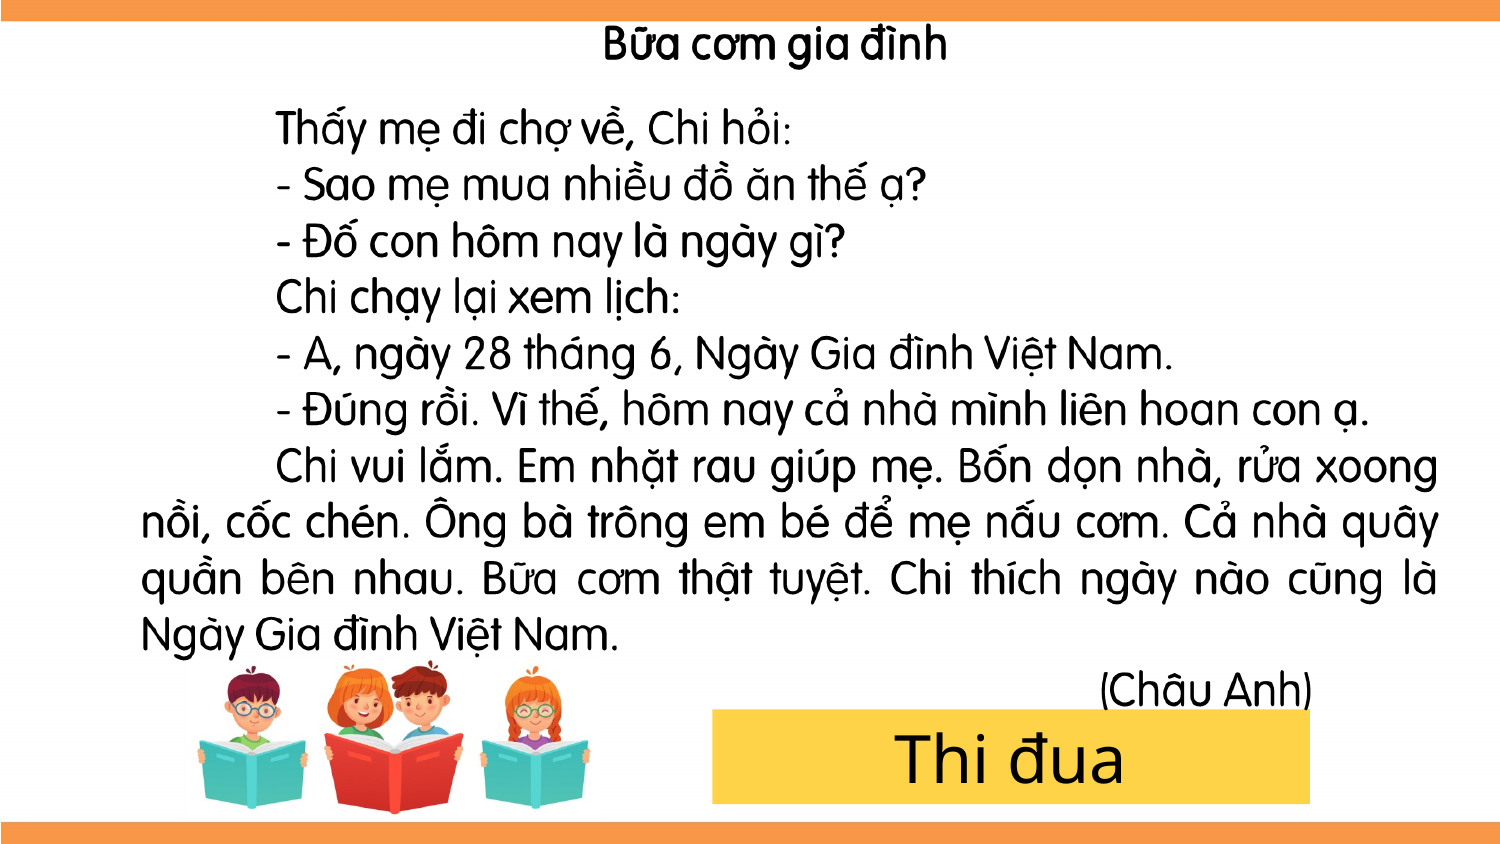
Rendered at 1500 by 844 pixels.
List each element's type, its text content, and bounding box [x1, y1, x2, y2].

picture [0, 0, 1500, 844]
text_box Thi đua [712, 752, 1310, 805]
